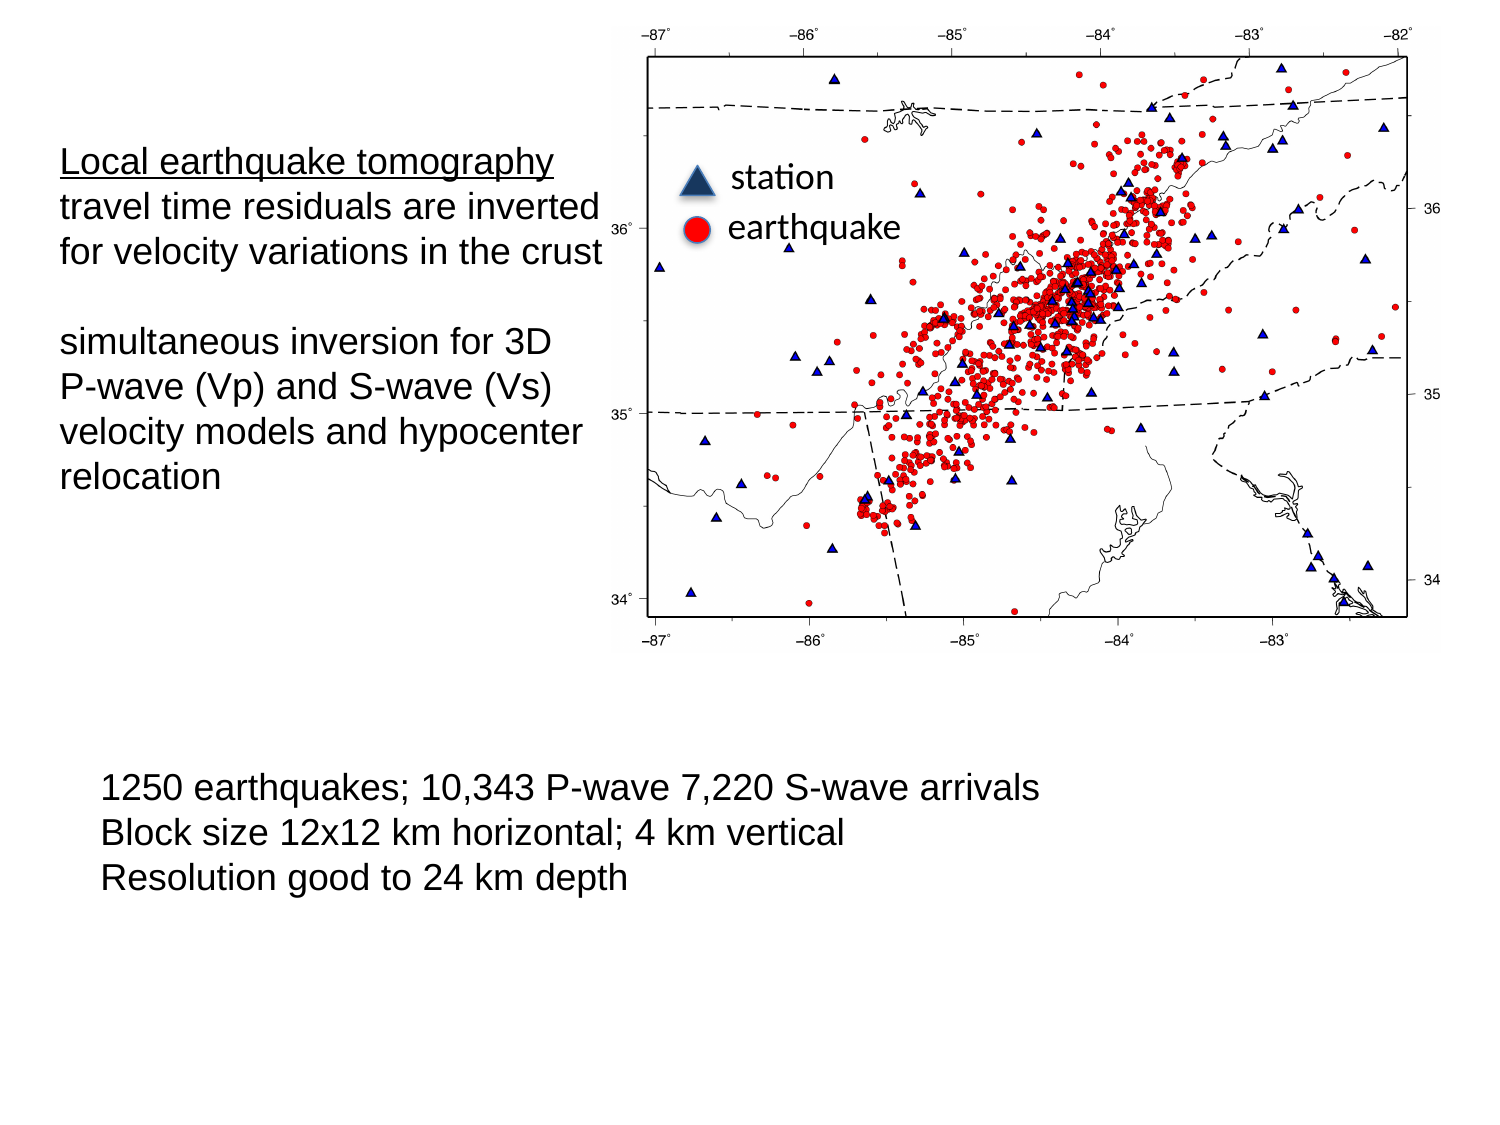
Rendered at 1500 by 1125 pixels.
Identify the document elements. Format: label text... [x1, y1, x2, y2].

picture [457, 26, 1500, 653]
text_box 1250 earthquakes; 10,343 P-wave 7,220 S-wave arrivals Block size 12x12 km horizontal; 4 km vertical Resolution good to 24 km depth [85, 755, 1056, 950]
text_box Local earthquake tomography travel time residuals are inverted for velocity variations in the crust simultaneous inversion for 3D P-wave (Vp) and S-wave (Vs) velocity models and hypocenter relocation [44, 129, 452, 595]
